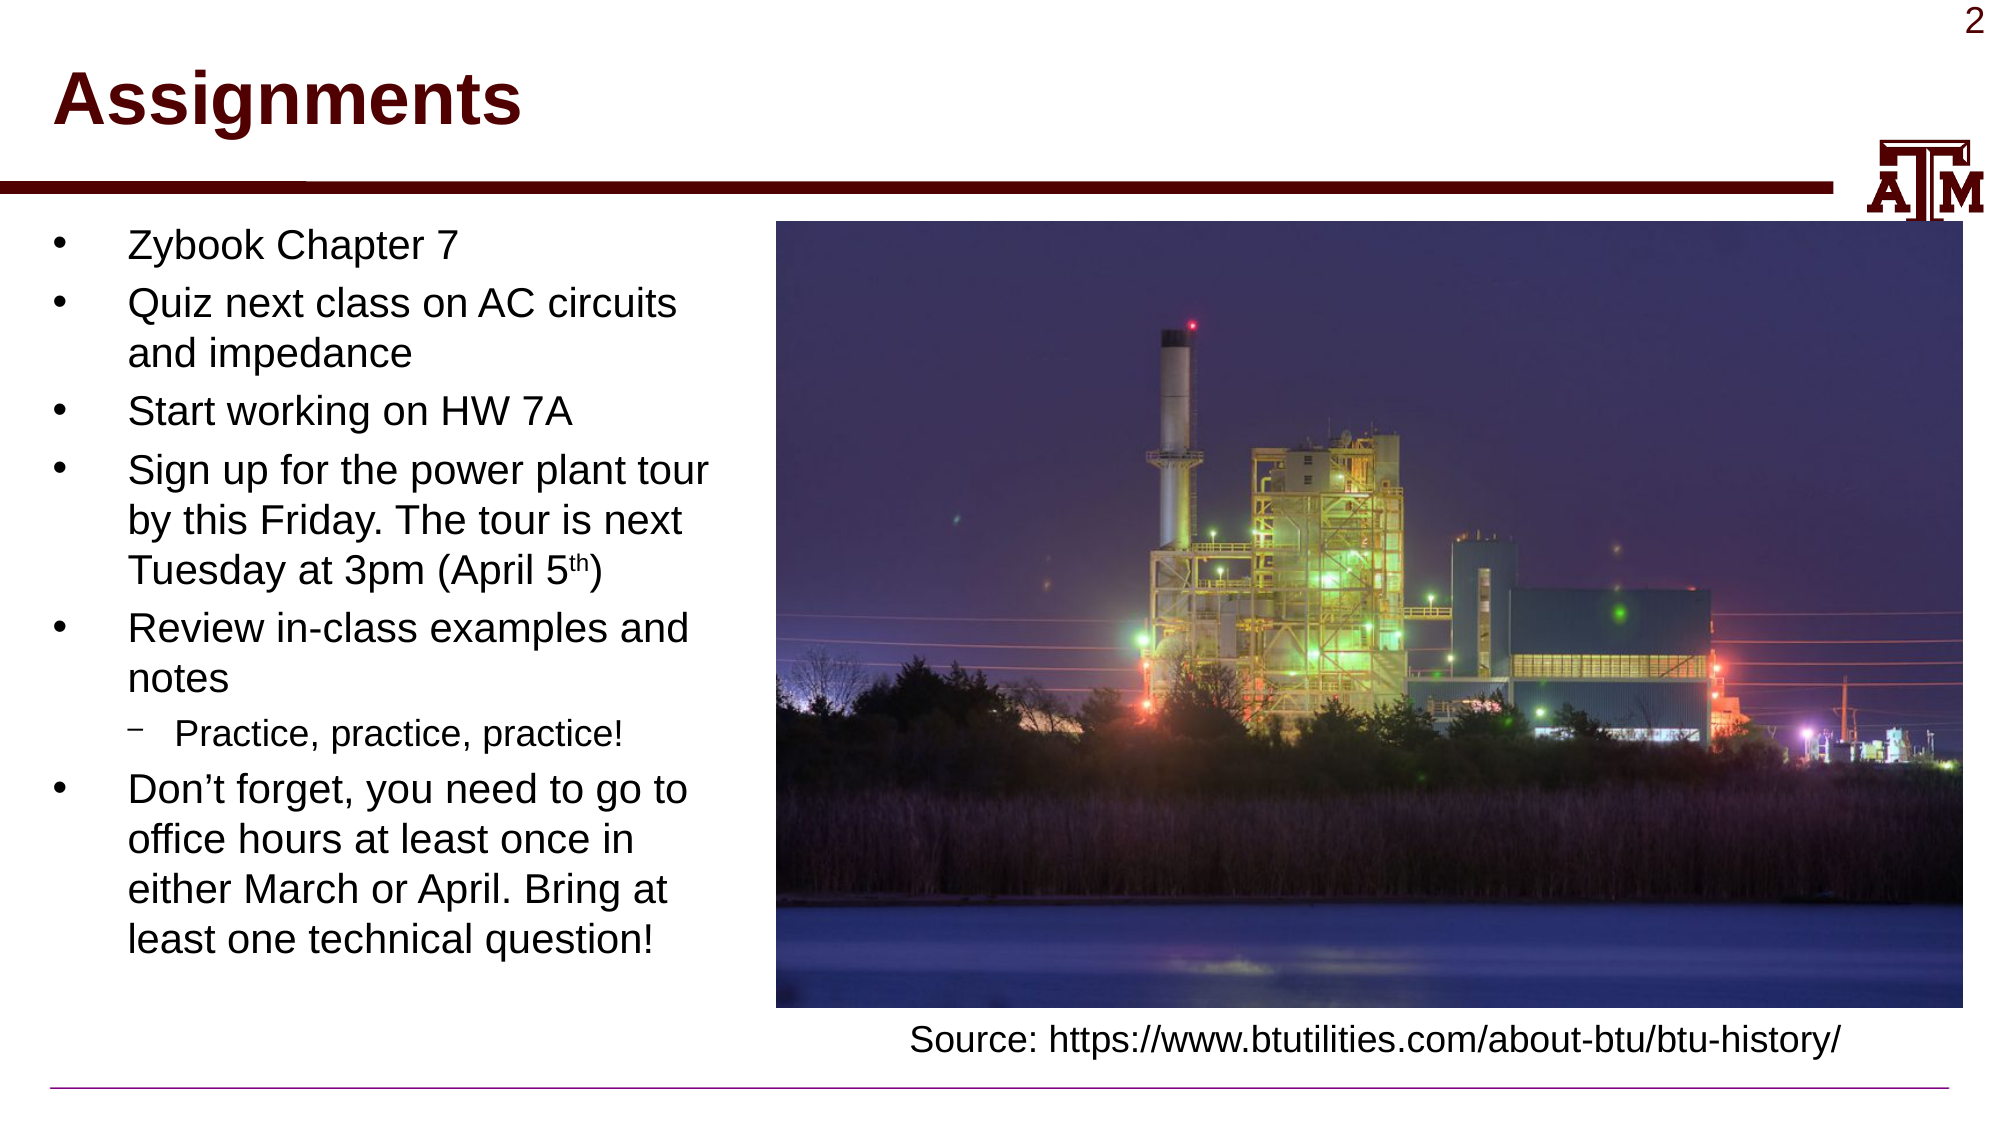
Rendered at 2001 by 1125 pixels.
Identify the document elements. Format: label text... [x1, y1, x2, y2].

picture [776, 112, 2000, 1009]
list Zybook Chapter 7 Quiz next class on AC circuits and impedance Start working on HW 7A Sign up for the power plant tour by this Friday. The tour is next Tuesday at 3pm (April 5th) Review in-class examples and notes Practice, practice, practice! Don’t forget, you need to go to office hours at least once in either March or April. Bring at least one technical question! [37, 209, 763, 1063]
text_box Source: https://www.btutilities.com/about-btu/btu-history/ [894, 1017, 1895, 1068]
title Assignments [37, 12, 1826, 188]
